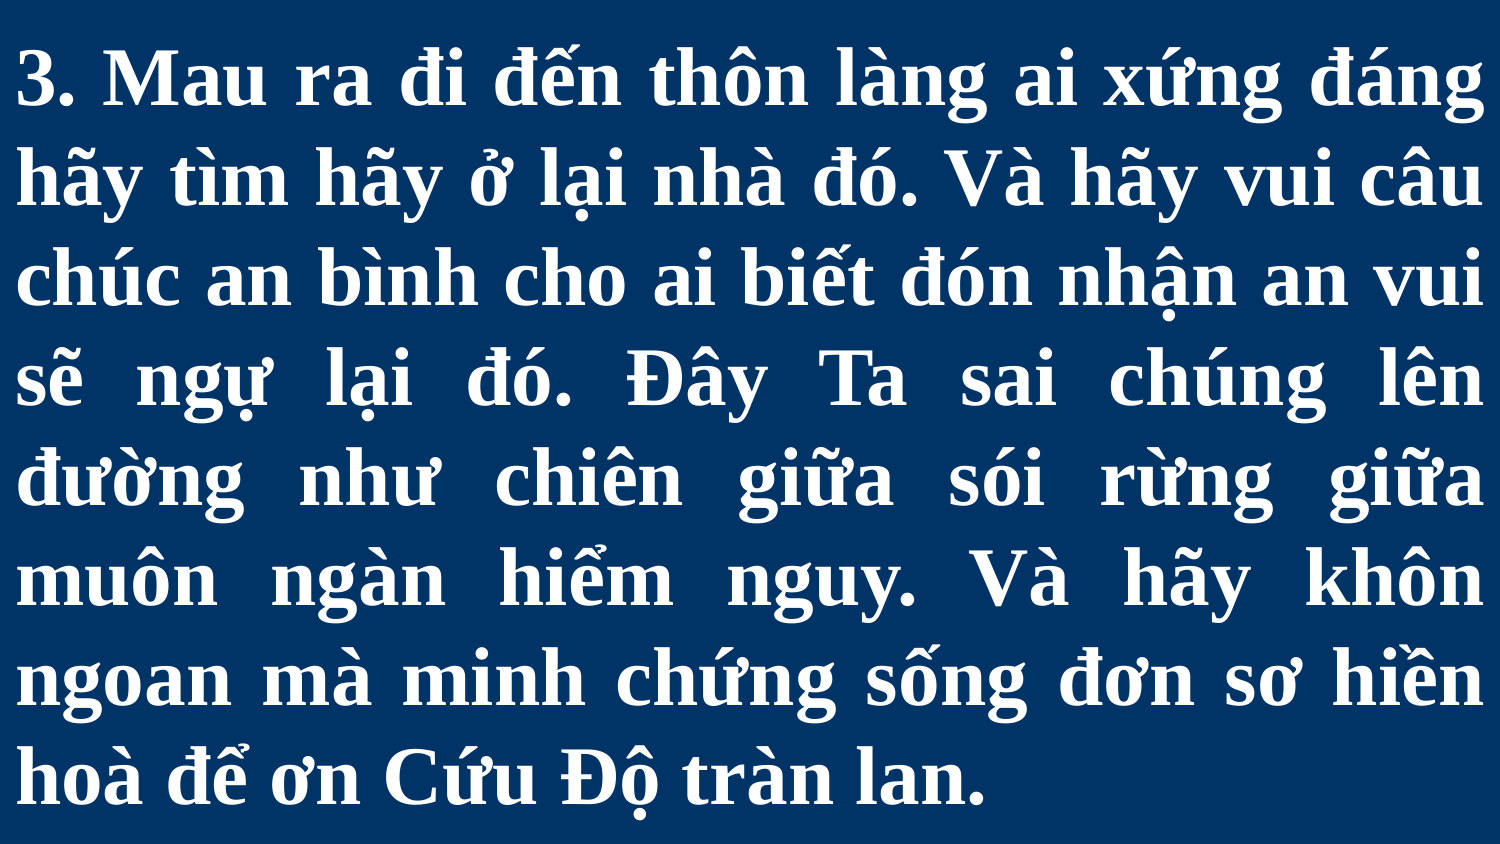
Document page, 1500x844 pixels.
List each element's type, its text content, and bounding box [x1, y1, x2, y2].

title 3. Mau ra đi đến thôn làng ai xứng đáng hãy tìm hãy ở lại nhà đó. Và hãy vui câu chúc an bình cho ai biết đón nhận an vui sẽ ngự lại đó. Đây Ta sai chúng lên đường như chiên giữa sói rừng giữa muôn ngàn hiểm nguy. Và hãy khôn ngoan mà minh chứng sống đơn sơ hiền hoà để ơn Cứu Độ tràn lan. [0, 0, 1500, 844]
